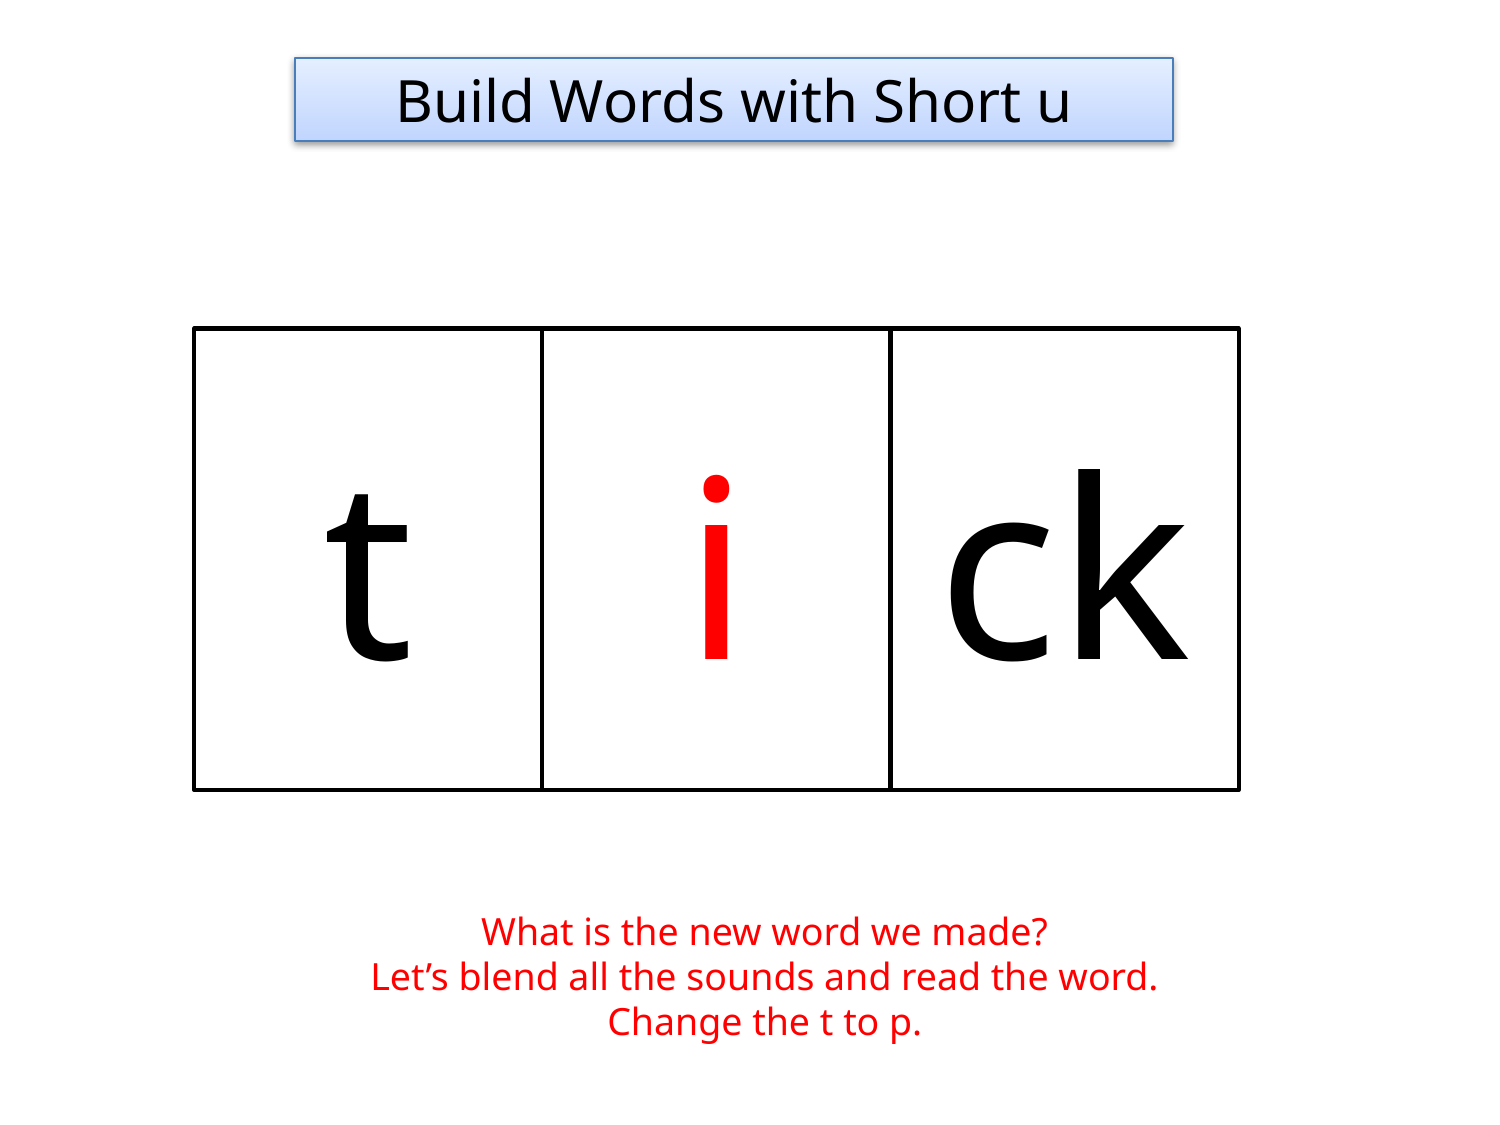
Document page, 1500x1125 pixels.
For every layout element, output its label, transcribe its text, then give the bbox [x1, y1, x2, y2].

text_box Build Words with Short u [294, 57, 1174, 142]
text_box t [192, 326, 540, 792]
text_box What is the new word we made? Let’s blend all the sounds and read the word. Change the t to p. [241, 900, 1288, 1051]
text_box ck [888, 326, 1241, 792]
text_box i [540, 326, 888, 792]
